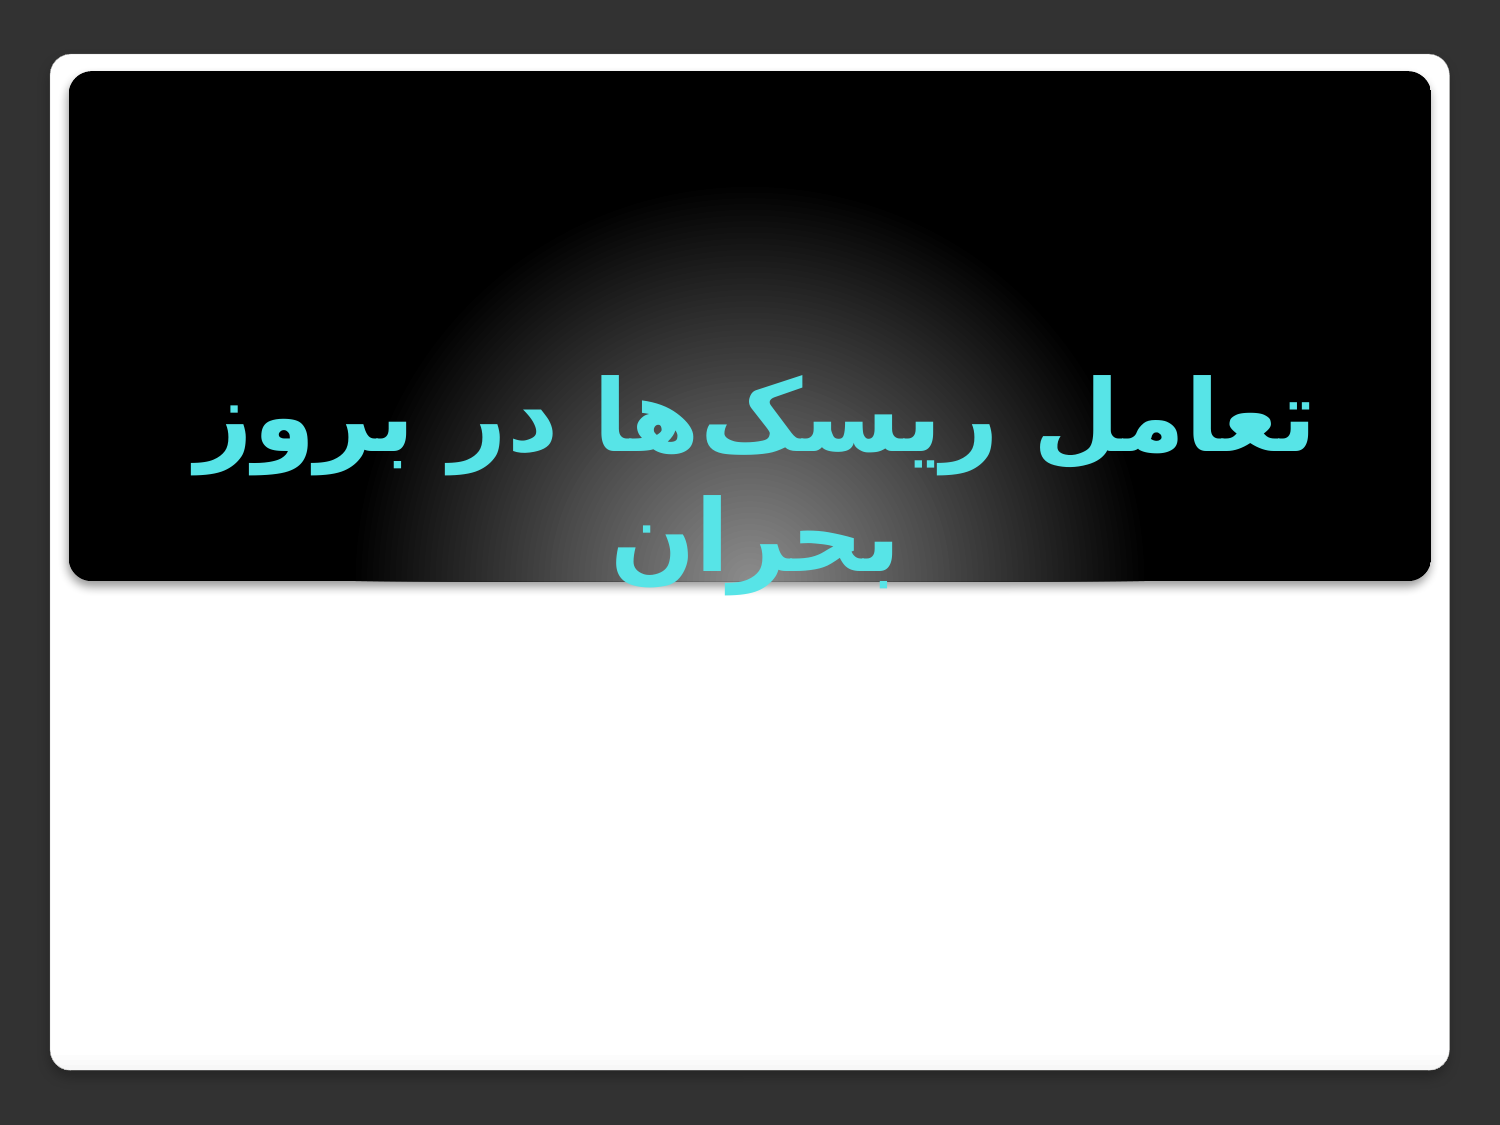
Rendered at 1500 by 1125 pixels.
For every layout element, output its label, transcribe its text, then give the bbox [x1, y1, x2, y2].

title تعامل ریسک‌ها در بروز بحران [118, 298, 1394, 599]
